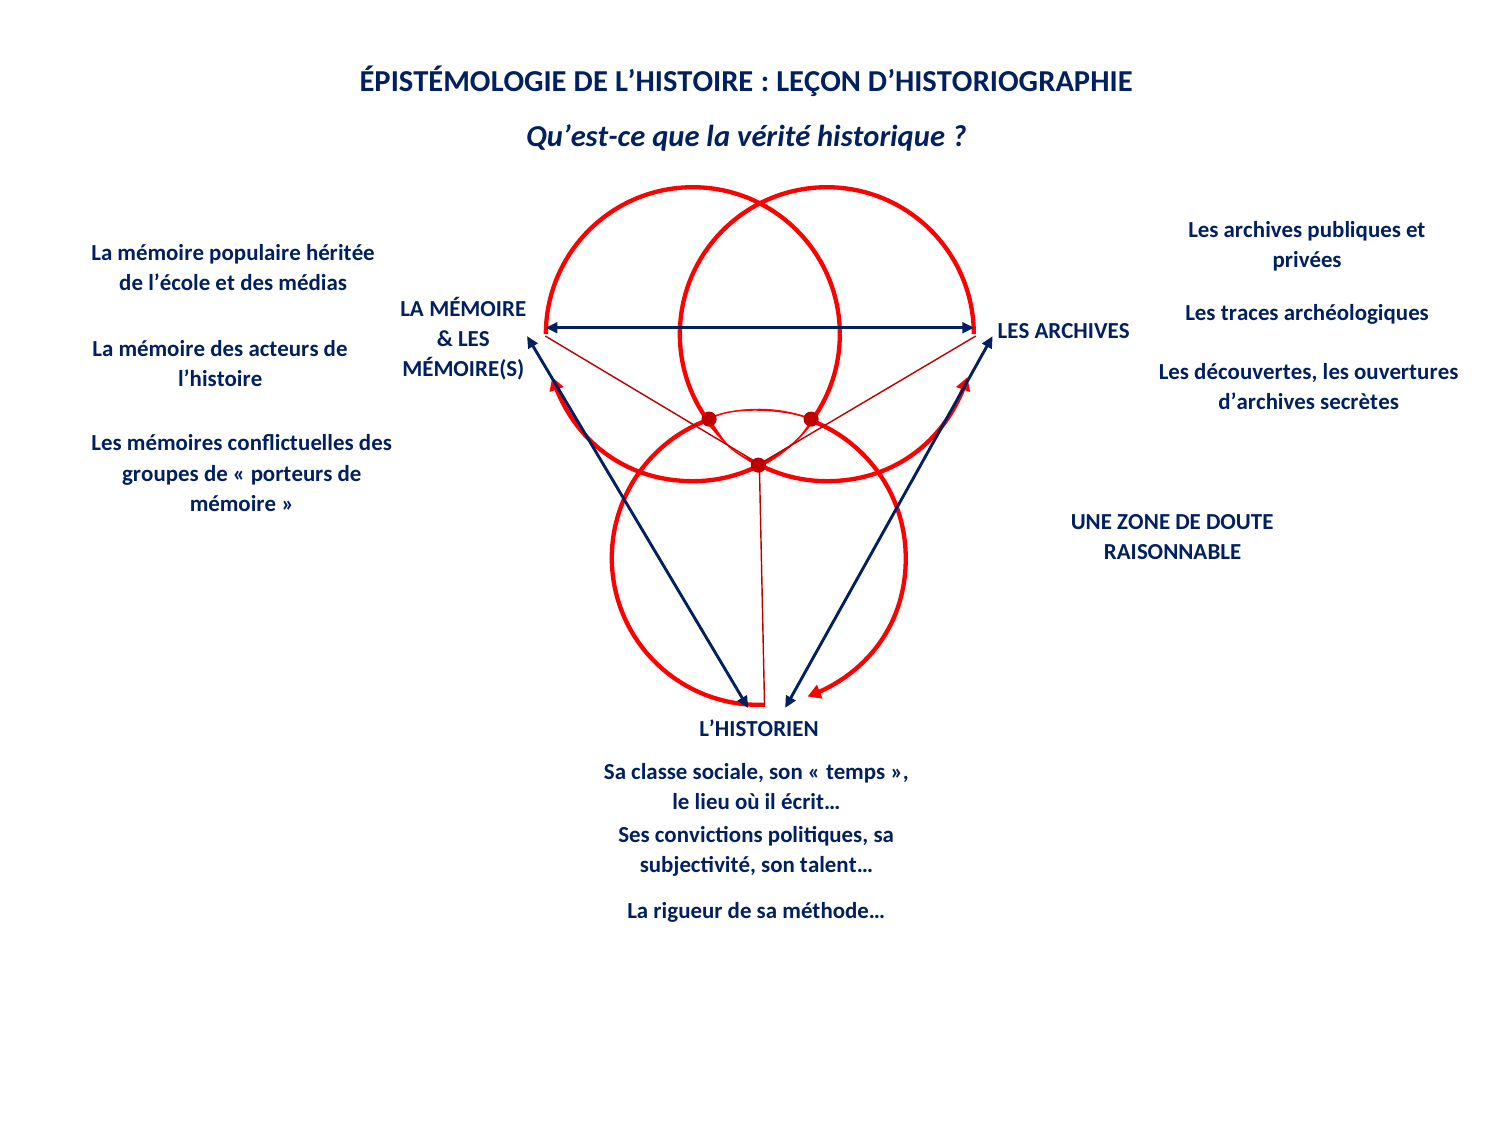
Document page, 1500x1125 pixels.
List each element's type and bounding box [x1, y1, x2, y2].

text_box [13, 62, 1487, 1063]
